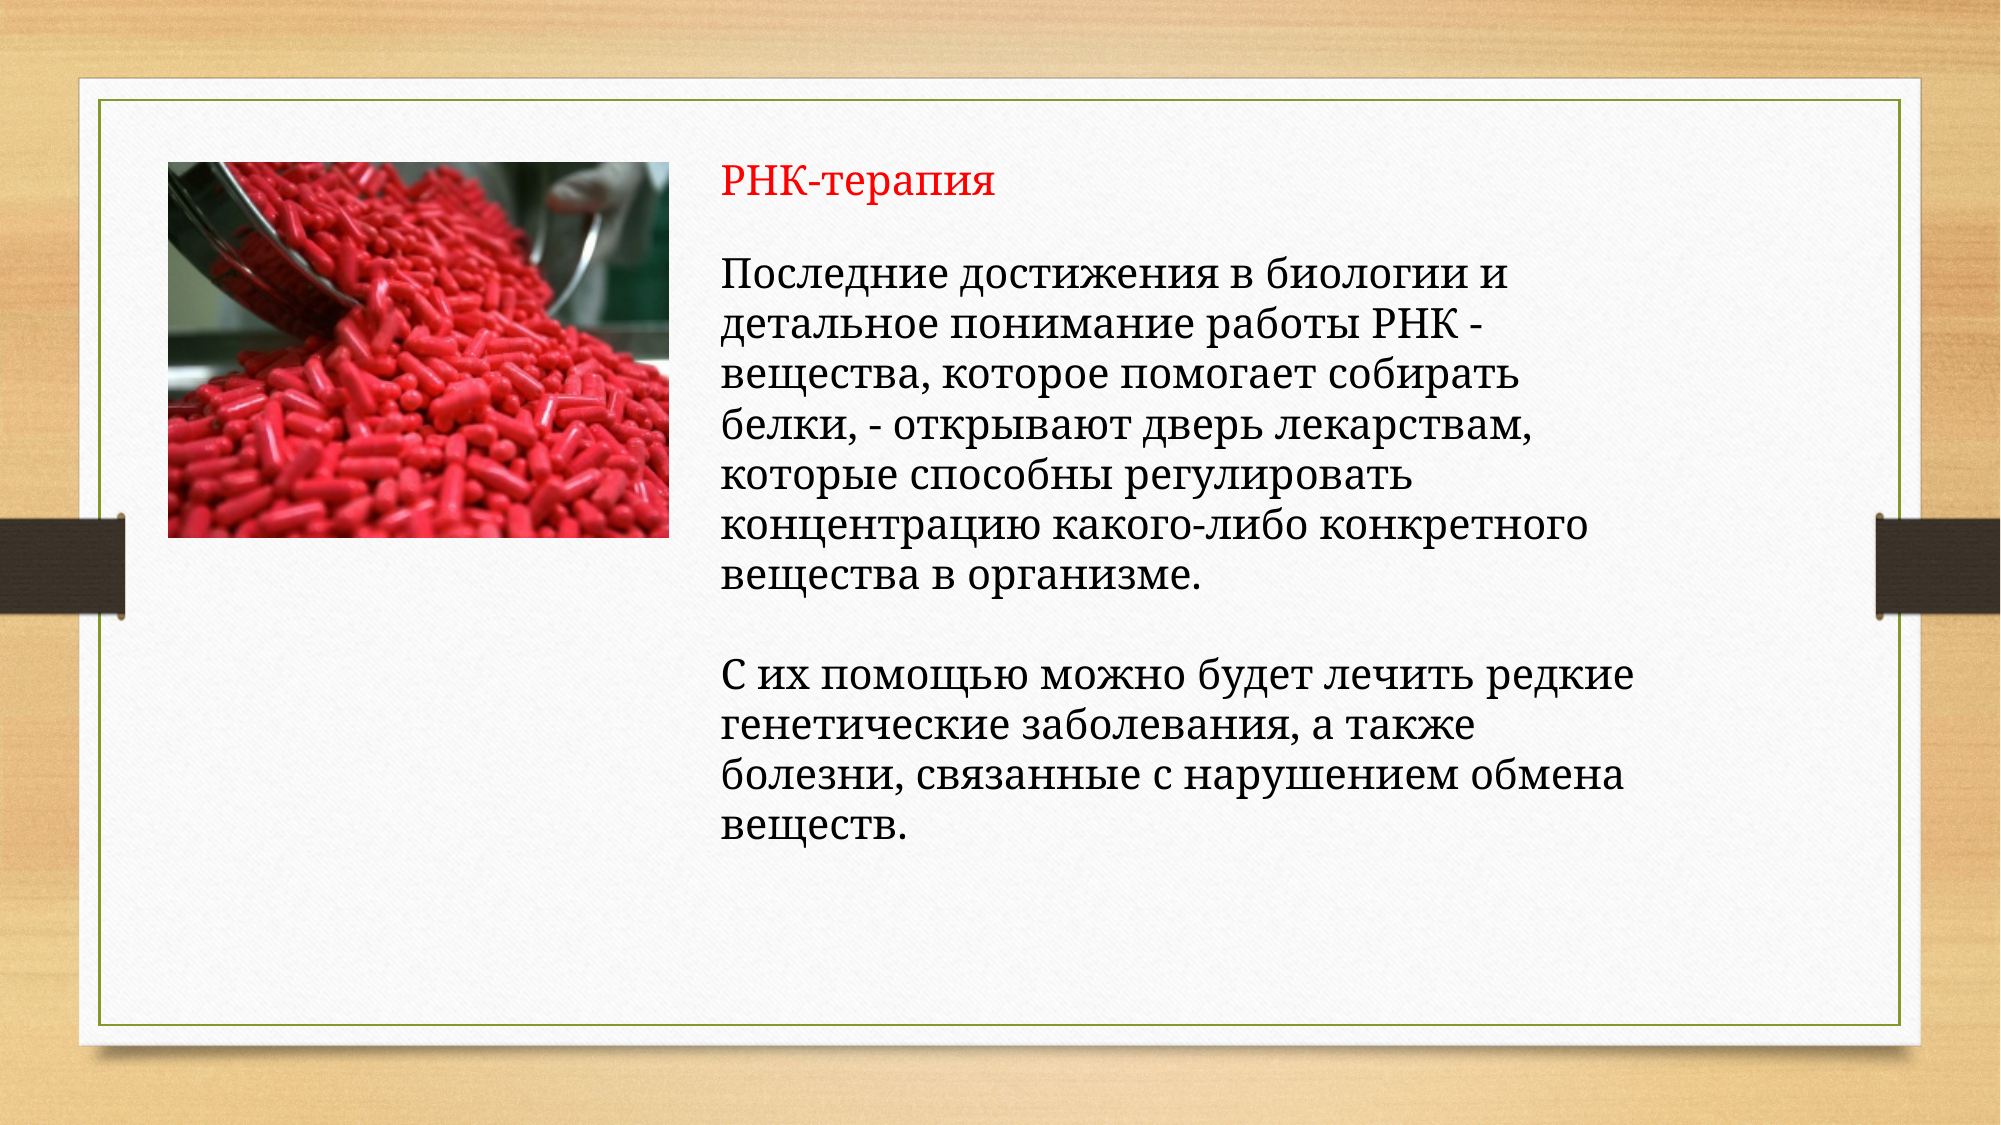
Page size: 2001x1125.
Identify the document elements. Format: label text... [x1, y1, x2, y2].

text_box РНК-терапия [705, 146, 1458, 212]
text_box Последние достижения в биологии и детальное понимание работы РНК - вещества, которое помогает собирать белки, - открывают дверь лекарствам, которые способны регулировать концентрацию какого-либо конкретного вещества в организме. С их помощью можно будет лечить редкие генетические заболевания, а также болезни, связанные с нарушением обмена веществ. [705, 239, 1661, 855]
picture [0, 0, 2001, 1125]
